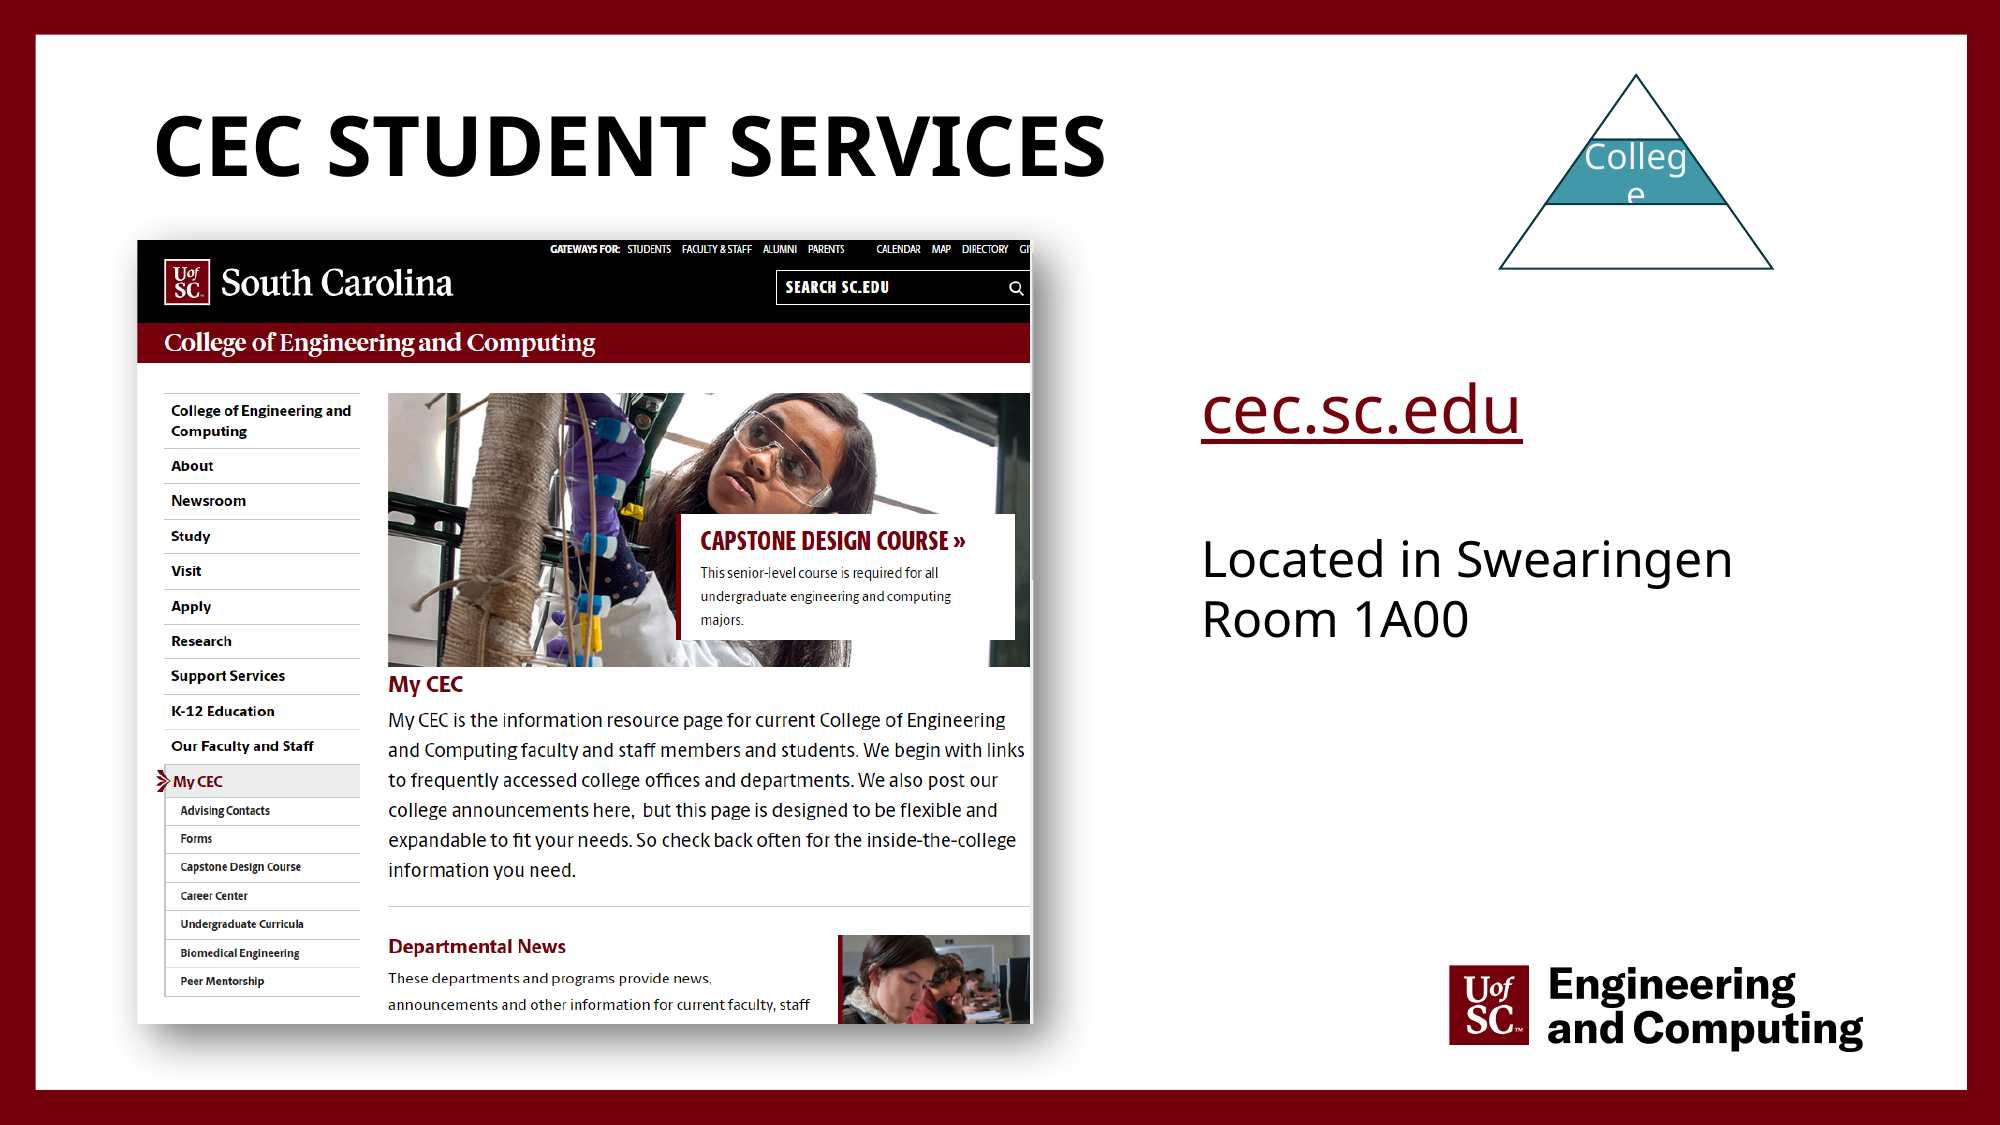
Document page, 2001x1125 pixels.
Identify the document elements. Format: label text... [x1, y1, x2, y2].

text_box cec.sc.edu Located in Swearingen Room 1A00 [1186, 359, 1797, 656]
title CEC Student Services [137, 59, 1863, 240]
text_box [1499, 74, 1773, 269]
picture [0, 0, 2001, 1125]
